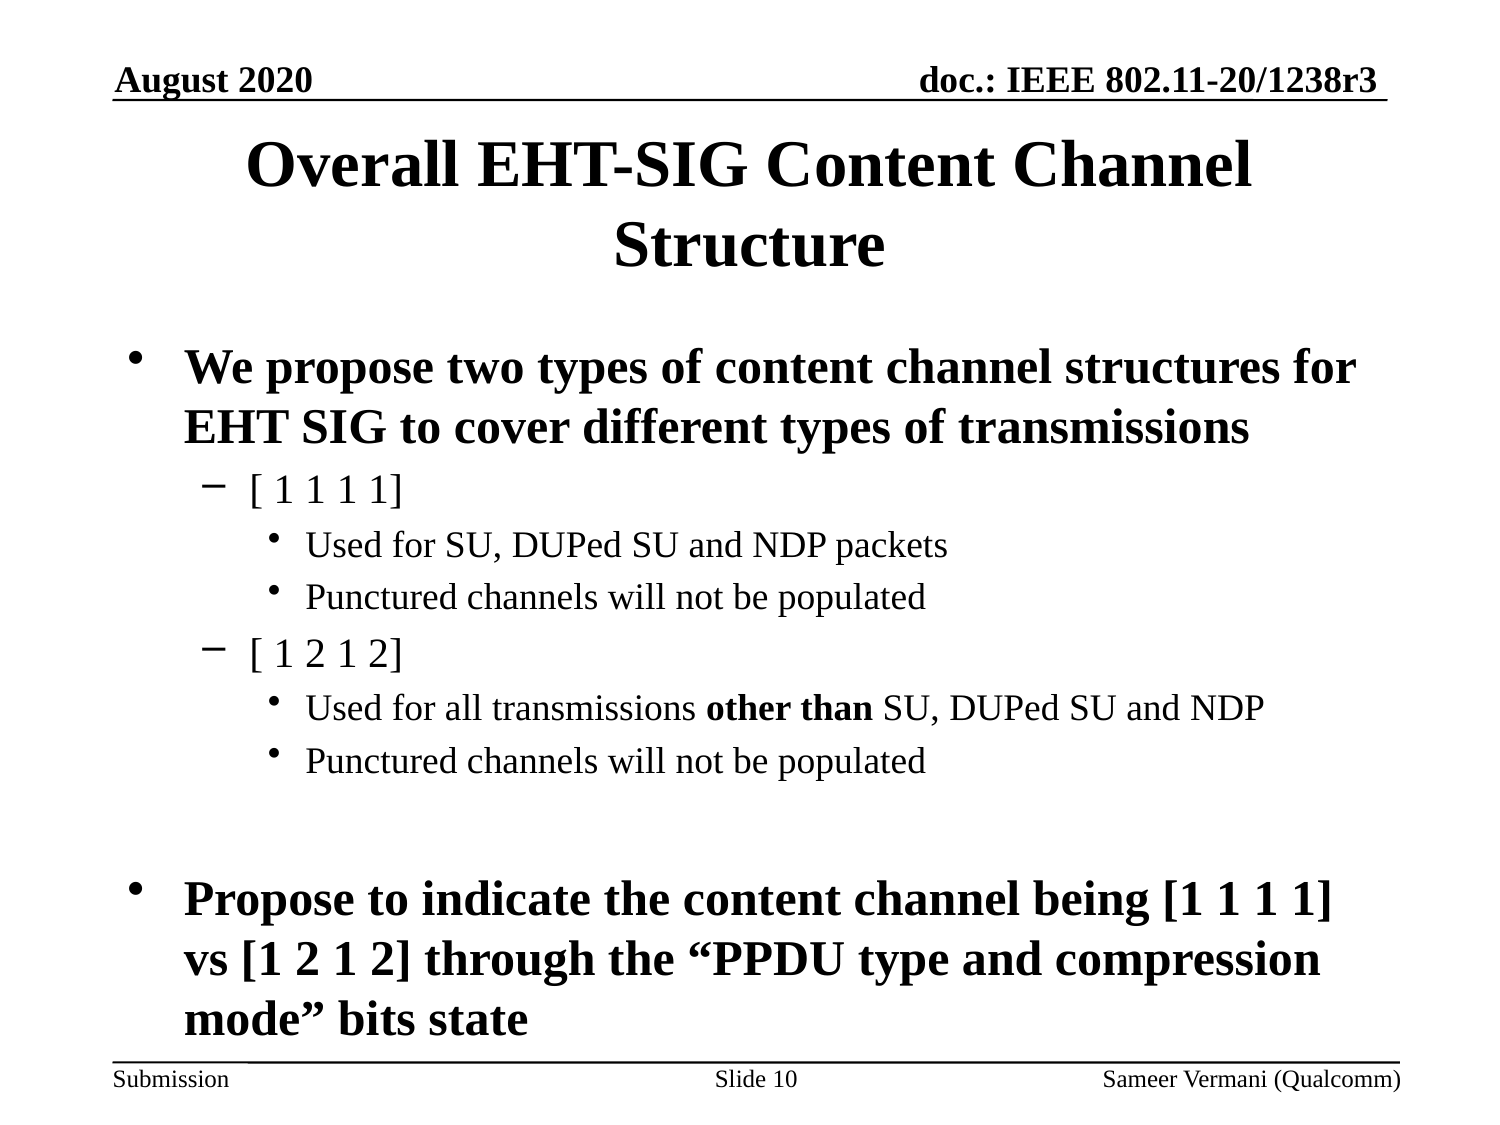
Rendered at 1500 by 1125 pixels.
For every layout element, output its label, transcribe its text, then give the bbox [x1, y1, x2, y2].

list We propose two types of content channel structures for EHT SIG to cover different types of transmissions [ 1 1 1 1] Used for SU, DUPed SU and NDP packets Punctured channels will not be populated [ 1 2 1 2] Used for all transmissions other than SU, DUPed SU and NDP Punctured channels will not be populated Propose to indicate the content channel being [1 1 1 1] vs [1 2 1 2] through the “PPDU type and compression mode” bits state [112, 326, 1388, 1002]
title Overall EHT-SIG Content Channel Structure [112, 112, 1388, 288]
slide_number Slide 10 [712, 1061, 800, 1093]
footer Sameer Vermani (Qualcomm) [1062, 1061, 1402, 1093]
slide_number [114, 54, 354, 101]
